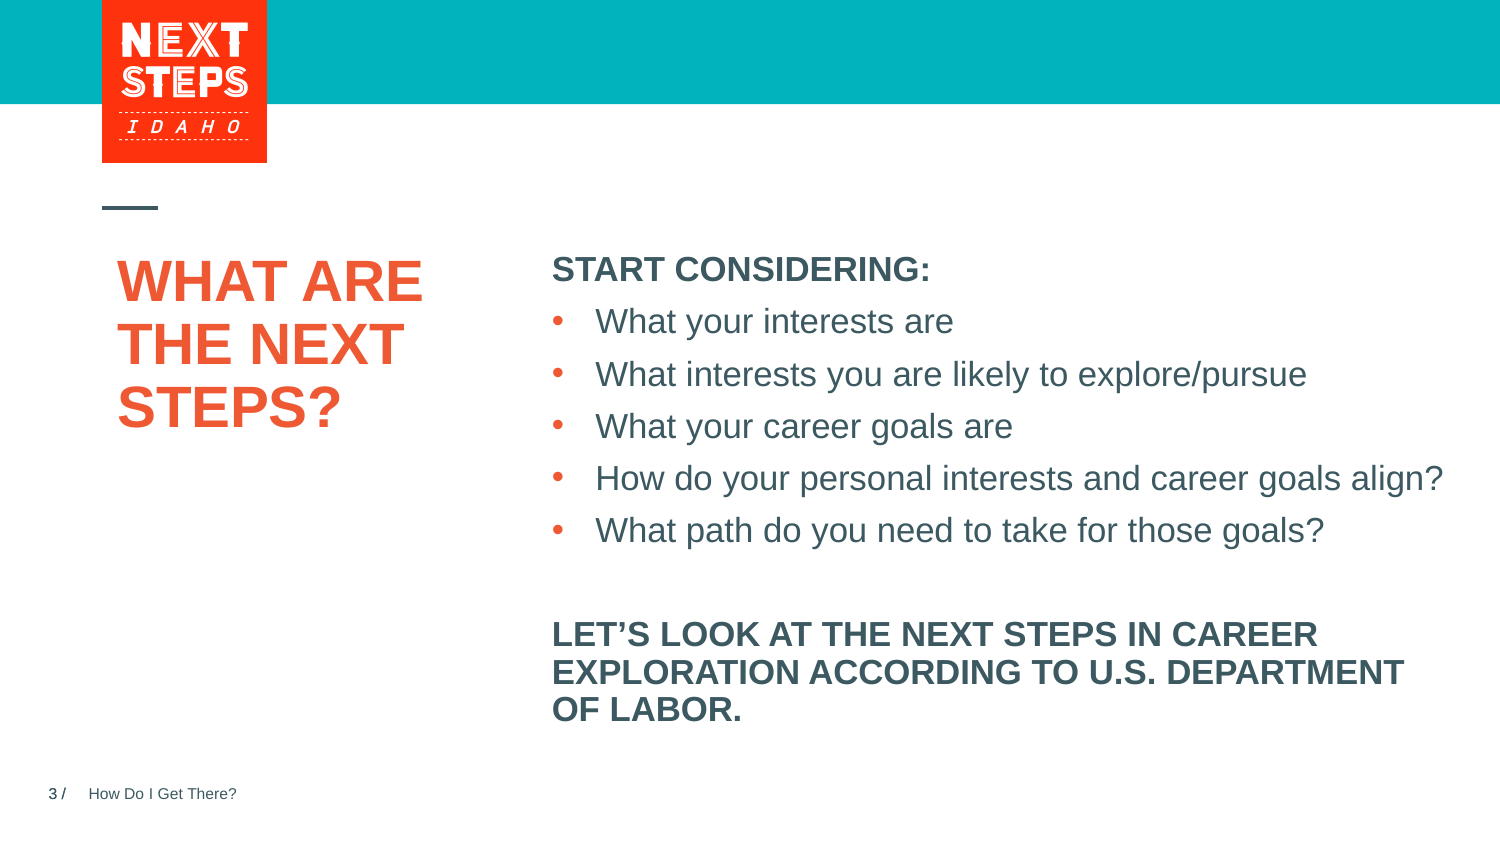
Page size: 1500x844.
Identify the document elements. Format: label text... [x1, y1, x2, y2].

footer How Do I Get There? [73, 776, 468, 822]
title WHAT ARE THE NEXT STEPS? [102, 244, 519, 731]
picture [102, 0, 267, 163]
list START CONSIDERING: What your interests are What interests you are likely to explore/pursue What your career goals are How do your personal interests and career goals align? What path do you need to take for those goals? LET’S LOOK AT THE NEXT STEPS IN CAREER EXPLORATION ACCORDING TO U.S. DEPARTMENT OF LABOR. [536, 244, 1469, 777]
